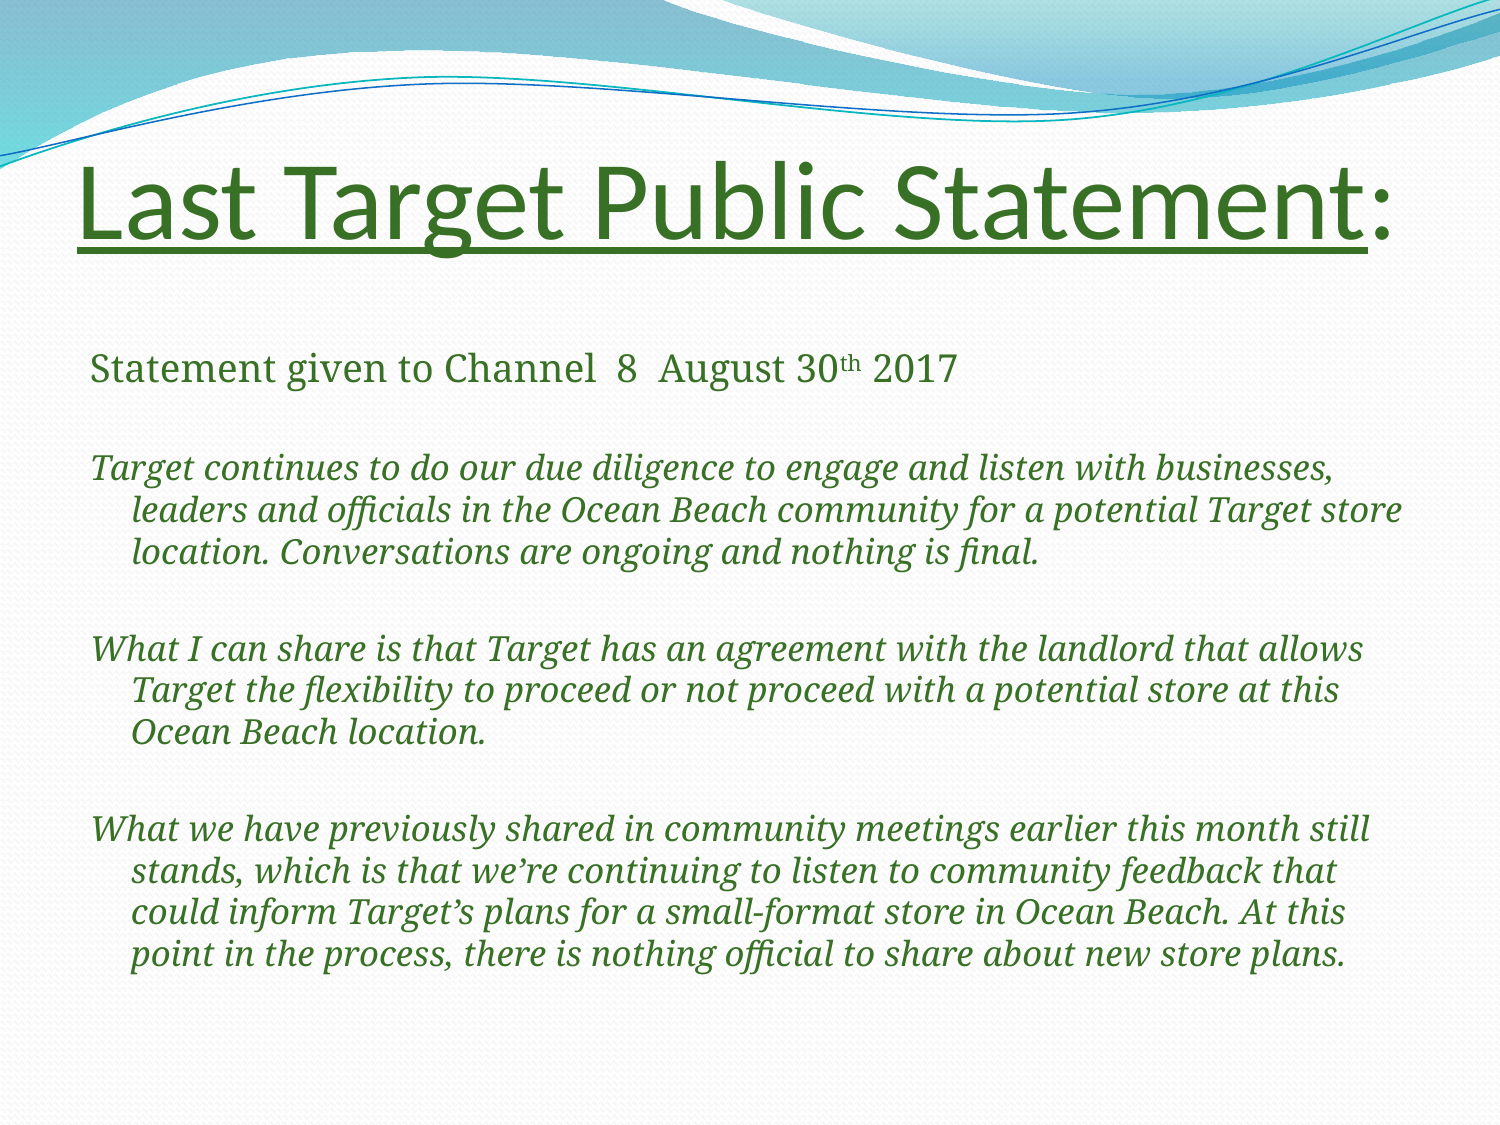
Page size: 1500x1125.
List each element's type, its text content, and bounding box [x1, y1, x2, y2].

title Last Target Public Statement: [75, 75, 1425, 263]
list Statement given to Channel 8 August 30th 2017 Target continues to do our due diligence to engage and listen with businesses, leaders and officials in the Ocean Beach community for a potential Target store location. Conversations are ongoing and nothing is final. What I can share is that Target has an agreement with the landlord that allows Target the flexibility to proceed or not proceed with a potential store at this Ocean Beach location. What we have previously shared in community meetings earlier this month still stands, which is that we’re continuing to listen to community feedback that could inform Target’s plans for a small-format store in Ocean Beach. At this point in the process, there is nothing official to share about new store plans. [75, 287, 1425, 1045]
